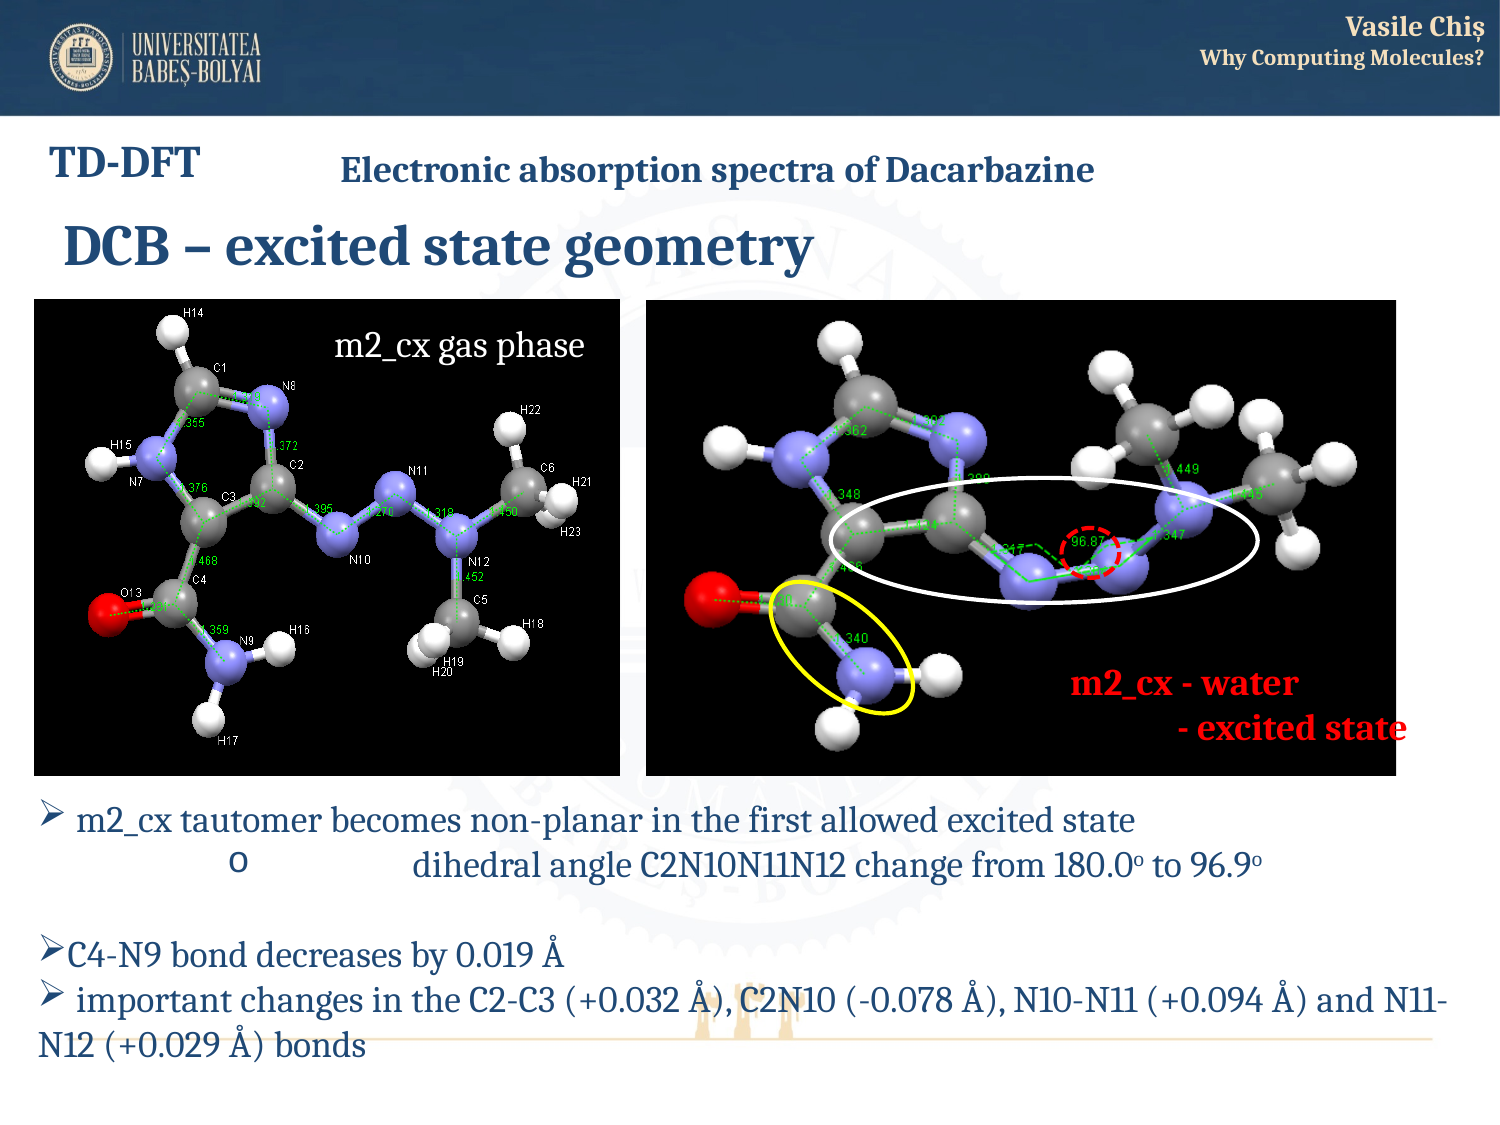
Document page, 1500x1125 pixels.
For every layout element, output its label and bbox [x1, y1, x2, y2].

text_box [645, 300, 1429, 776]
text_box [34, 299, 621, 776]
picture [0, 0, 1500, 1125]
